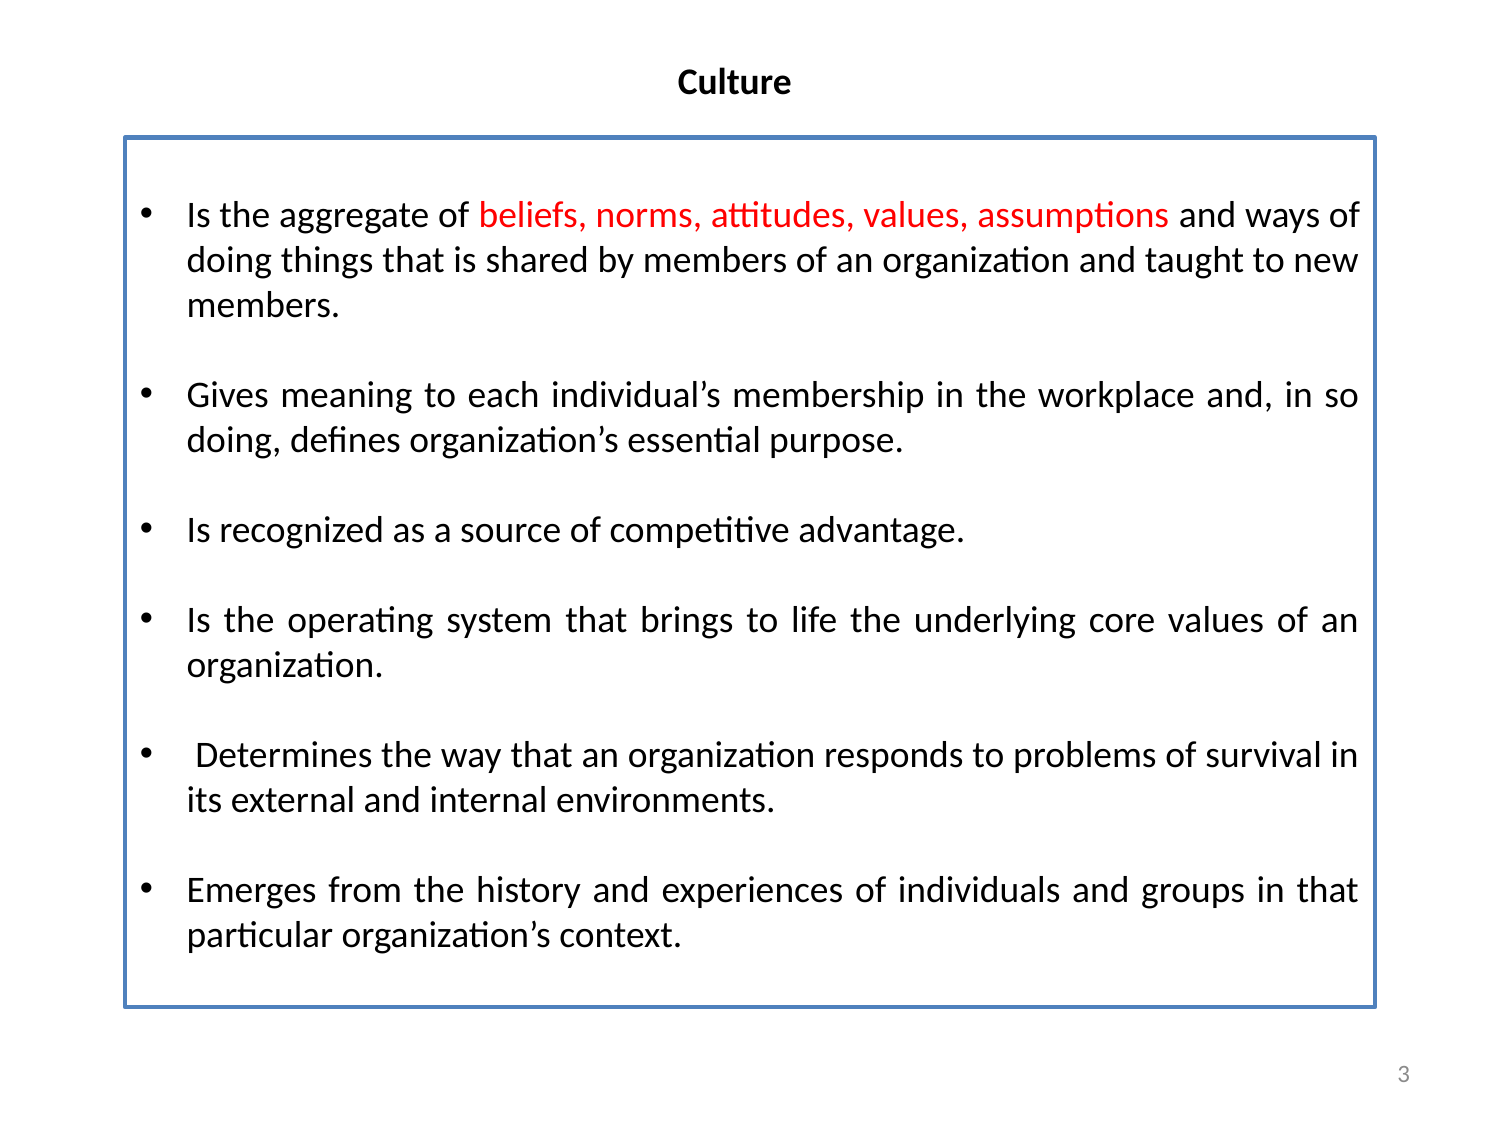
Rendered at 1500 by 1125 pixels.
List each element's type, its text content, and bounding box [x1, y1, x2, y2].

text_box Is the aggregate of beliefs, norms, attitudes, values, assumptions and ways of doing things that is shared by members of an organization and taught to new members. Gives meaning to each individual’s membership in the workplace and, in so doing, defines organization’s essential purpose. Is recognized as a source of competitive advantage. Is the operating system that brings to life the underlying core values of an organization. Determines the way that an organization responds to problems of survival in its external and internal environments. Emerges from the history and experiences of individuals and groups in that particular organization’s context. [123, 135, 1377, 1009]
slide_number 3 [1074, 1042, 1425, 1103]
text_box Culture [663, 49, 807, 110]
